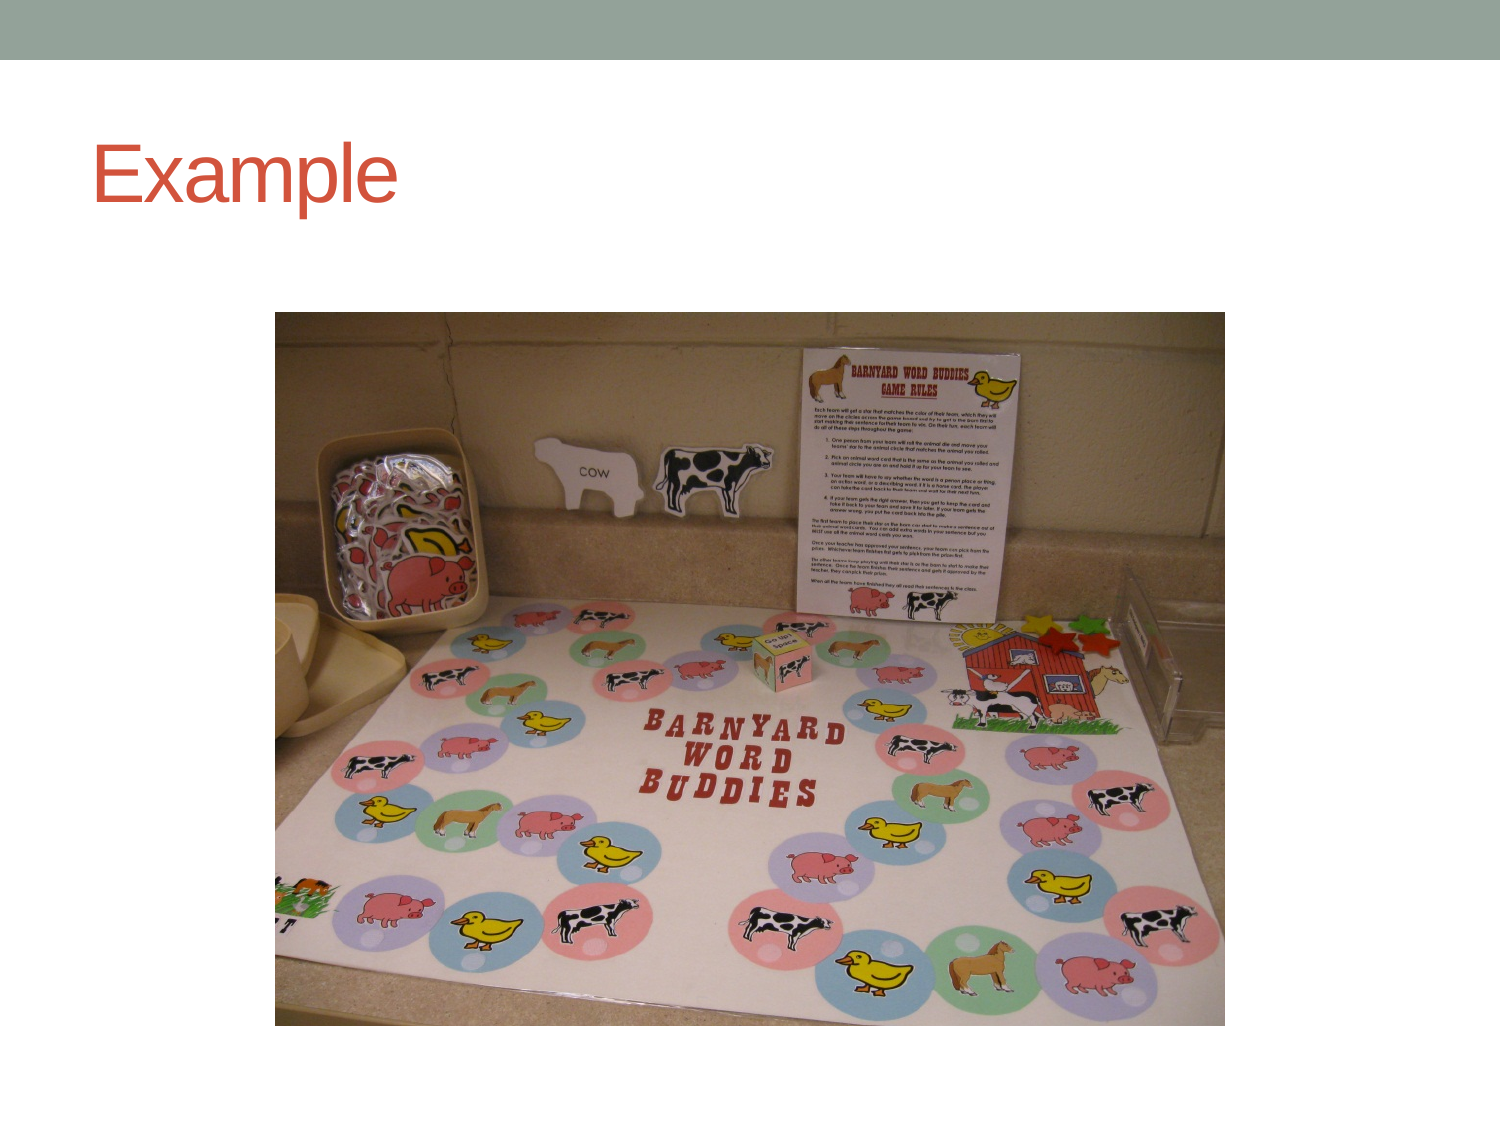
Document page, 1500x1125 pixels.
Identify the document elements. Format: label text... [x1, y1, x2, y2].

title Example [75, 87, 1425, 250]
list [274, 312, 1226, 1026]
